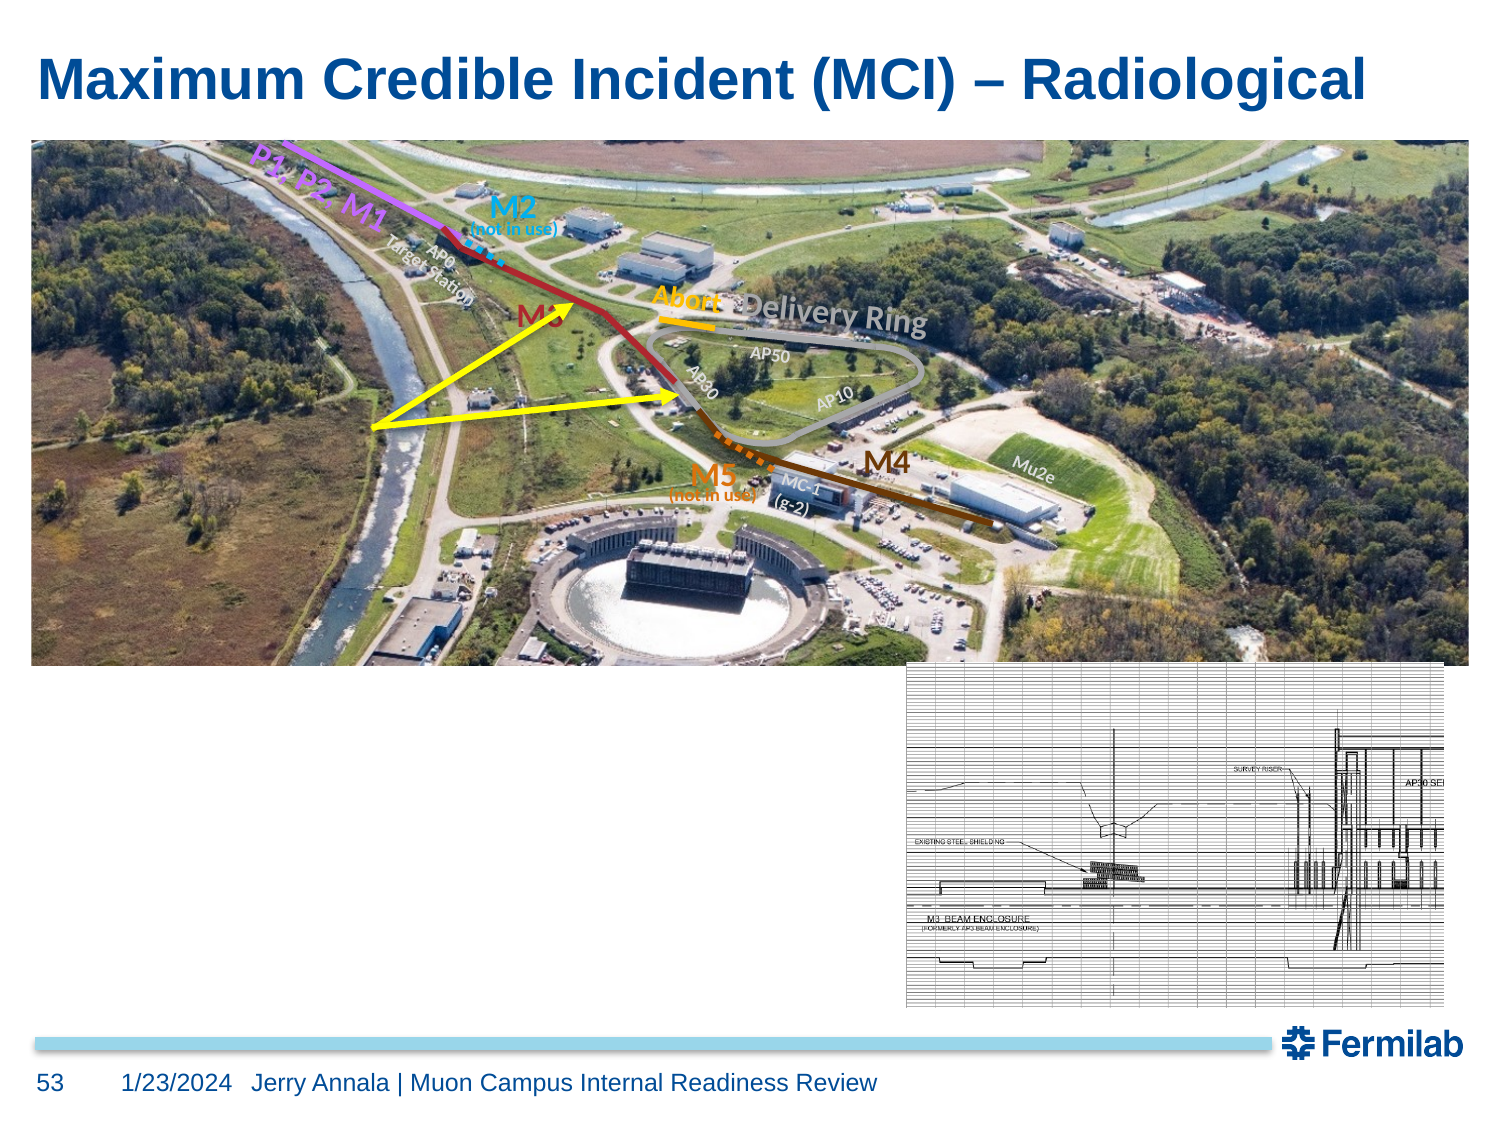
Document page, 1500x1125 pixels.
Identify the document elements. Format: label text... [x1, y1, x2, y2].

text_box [371, 302, 575, 394]
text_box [31, 140, 1469, 666]
slide_number 53 [36, 1066, 105, 1106]
title Maximum Credible Incident (MCI) – Radiological [37, 41, 1463, 112]
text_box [371, 394, 680, 428]
footer Jerry Annala | Muon Campus Internal Readiness Review [251, 1066, 1279, 1107]
picture [1282, 1026, 1463, 1060]
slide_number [120, 1066, 251, 1107]
picture [906, 662, 1444, 1009]
